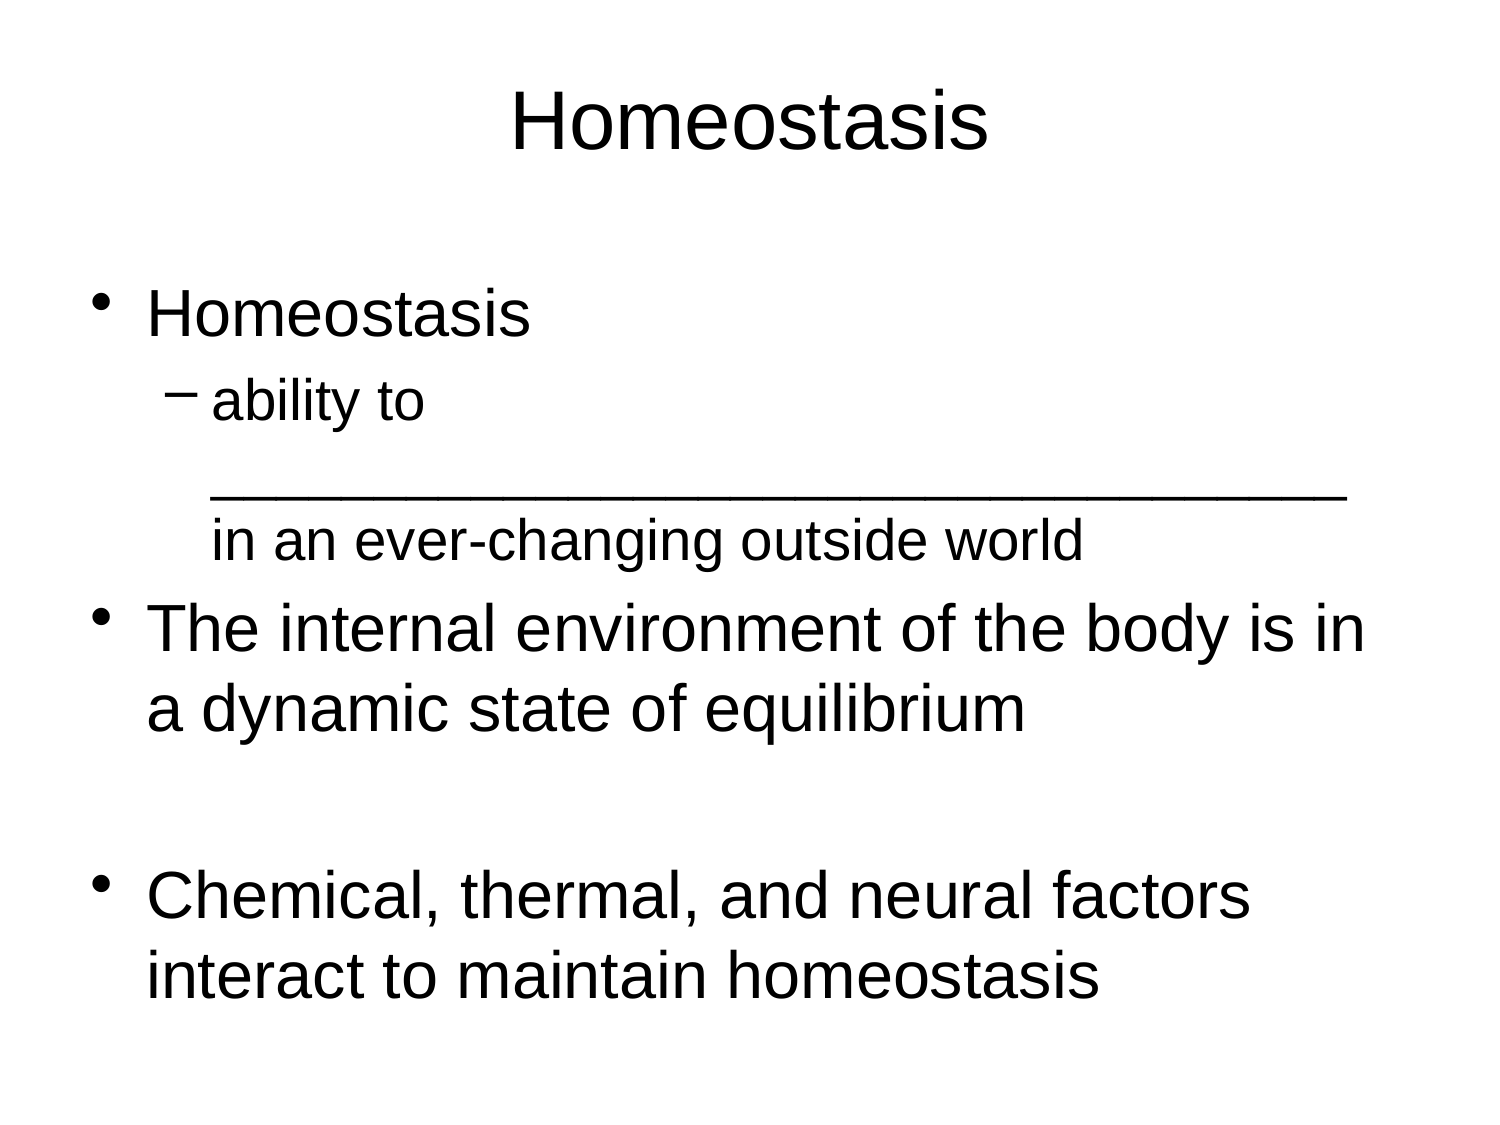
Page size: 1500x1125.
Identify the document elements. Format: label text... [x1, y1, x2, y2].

list Homeostasis ability to ___________________________________ in an ever-changing outside world The internal environment of the body is in a dynamic state of equilibrium Chemical, thermal, and neural factors interact to maintain homeostasis [74, 262, 1426, 1076]
title Homeostasis [74, 44, 1426, 188]
